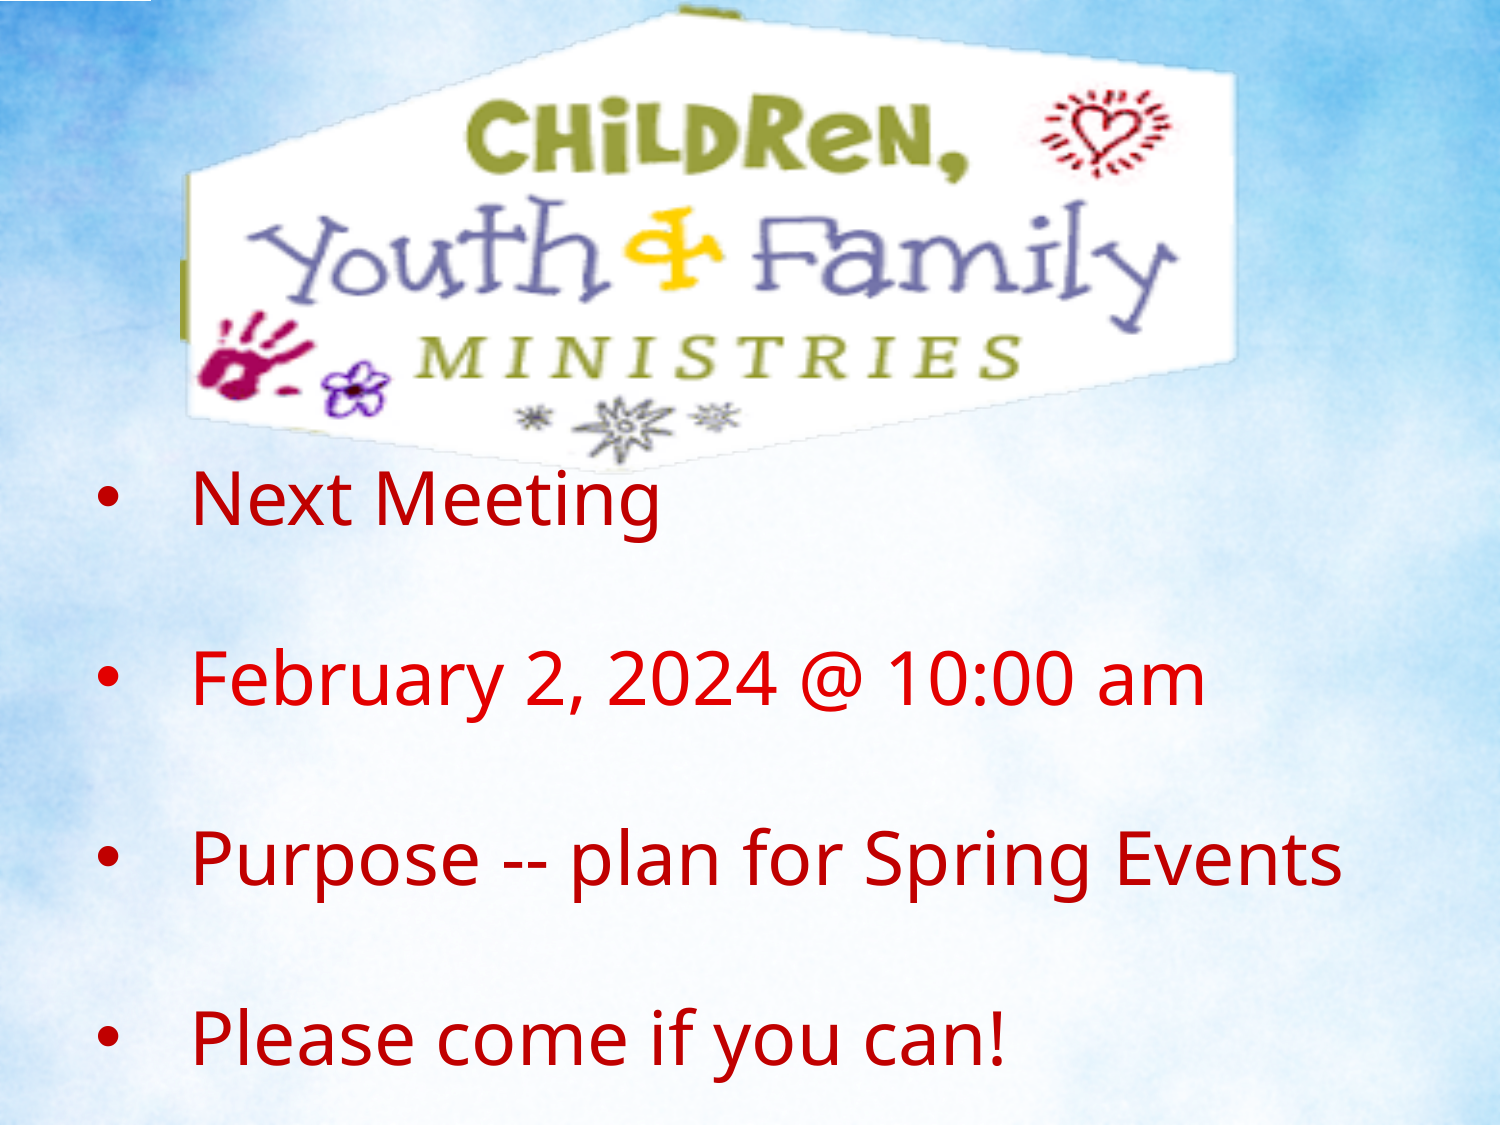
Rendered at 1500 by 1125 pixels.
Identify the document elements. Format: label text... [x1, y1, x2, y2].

picture [0, 0, 1500, 1125]
text_box Next Meeting February 2, 2024 @ 10:00 am Purpose -- plan for Spring Events Please come if you can! [23, 443, 1476, 1125]
